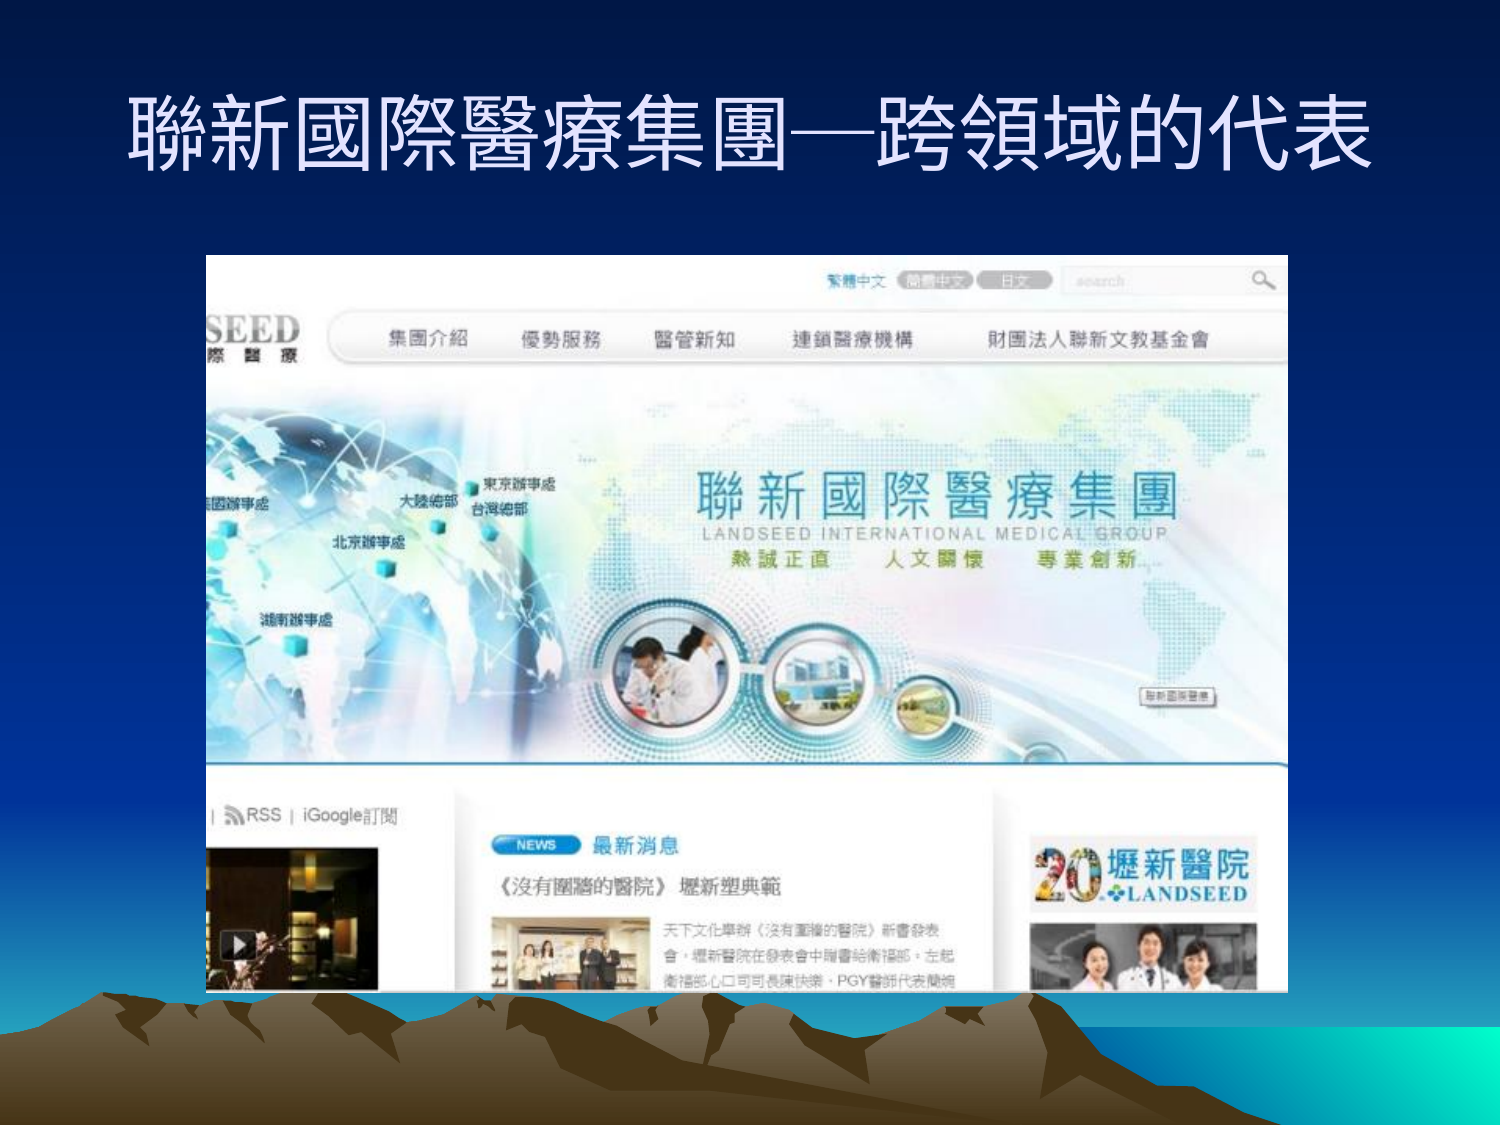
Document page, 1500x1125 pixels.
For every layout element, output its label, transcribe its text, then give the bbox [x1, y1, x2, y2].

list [206, 255, 1288, 993]
title 聯新國際醫療集團─跨領域的代表 [74, 37, 1426, 226]
